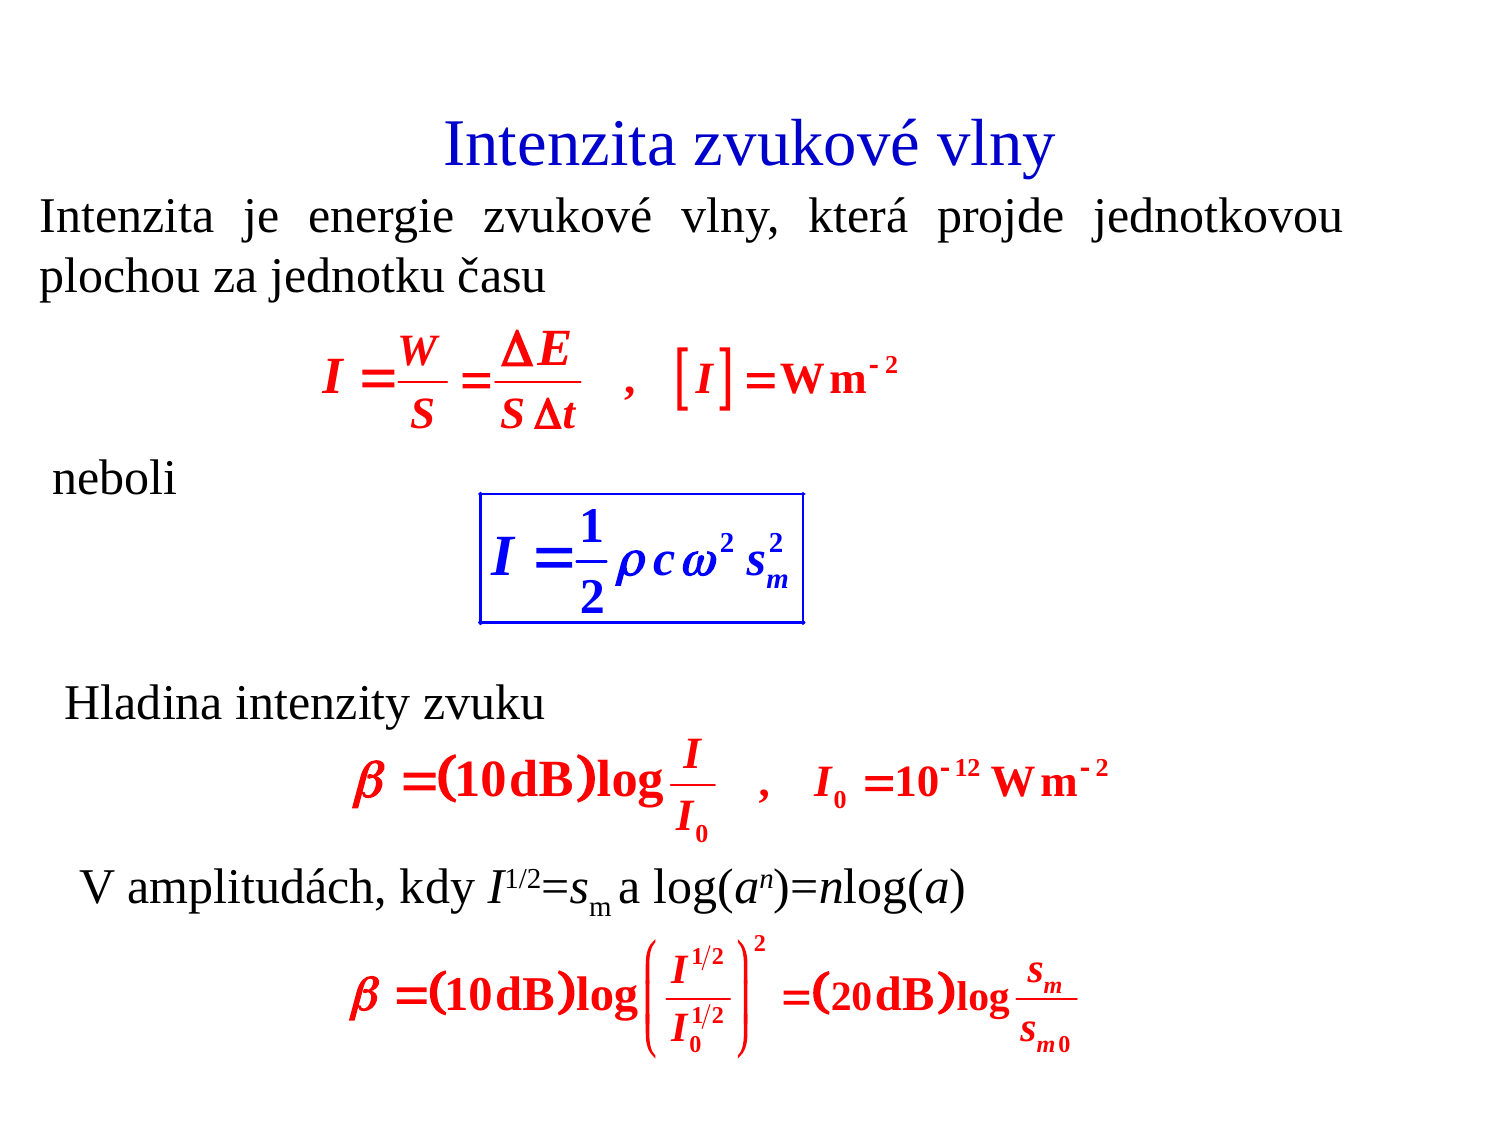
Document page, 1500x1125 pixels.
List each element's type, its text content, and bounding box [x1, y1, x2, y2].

text_box Hladina intenzity zvuku [50, 662, 1384, 738]
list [345, 928, 1082, 1063]
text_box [474, 487, 811, 630]
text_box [348, 727, 1113, 848]
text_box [316, 324, 902, 443]
text_box neboli [37, 437, 1372, 513]
text_box Intenzita je energie zvukové vlny, která projde jednotkovou plochou za jednotku času [24, 174, 1359, 310]
title Intenzita zvukové vlny [75, 45, 1425, 233]
text_box V amplitudách, kdy I1/2=sm a log(an)=nlog(a) [64, 846, 1399, 929]
